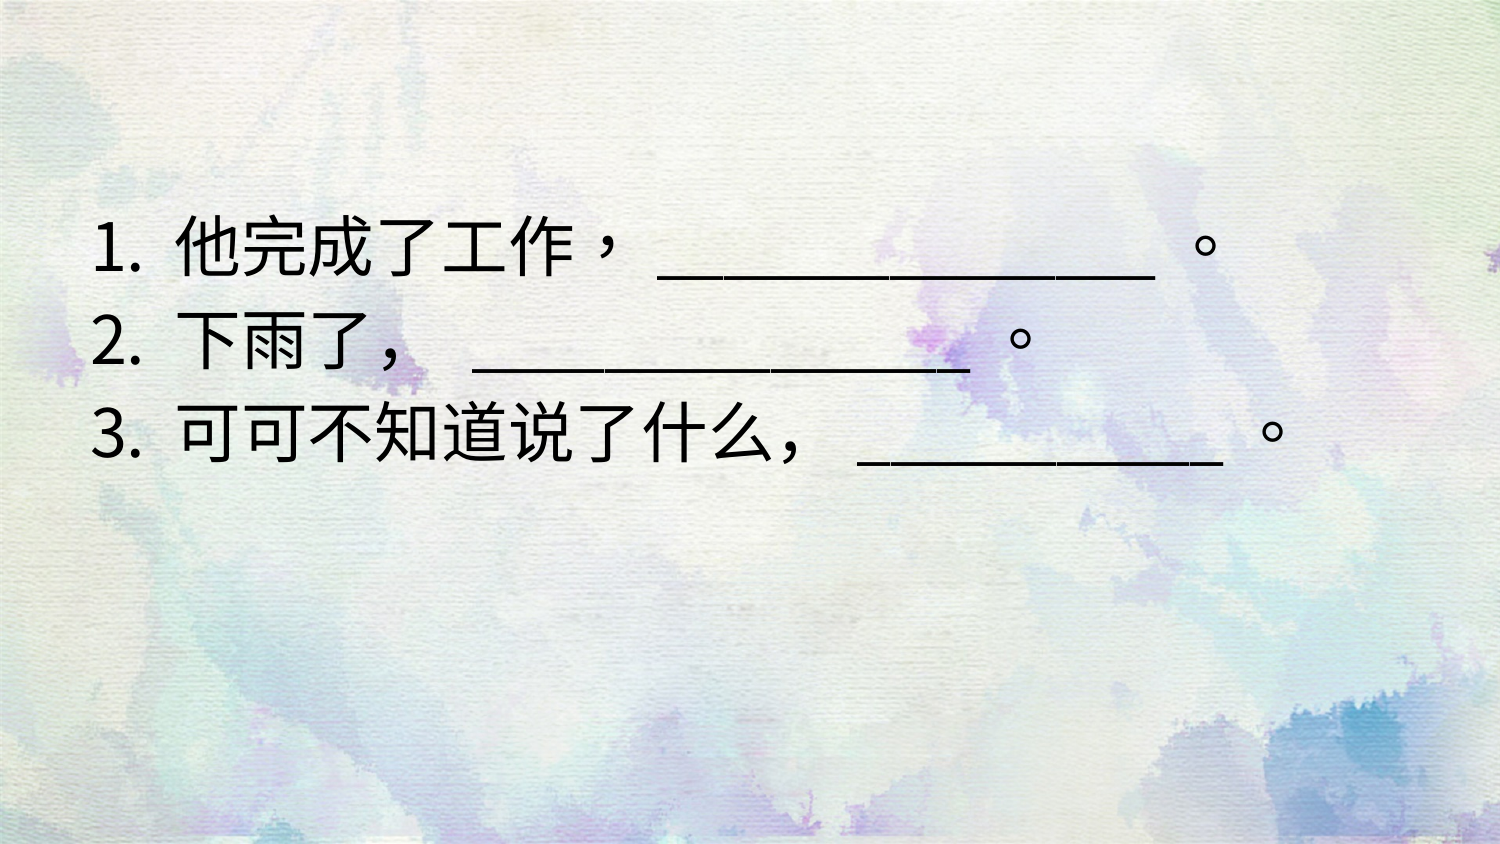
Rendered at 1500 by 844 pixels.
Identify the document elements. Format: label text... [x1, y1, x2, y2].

picture [0, 0, 1500, 844]
list 他完成了工作，_______________。 下雨了， _______________。 可可不知道说了什么，___________。 [75, 196, 1425, 754]
